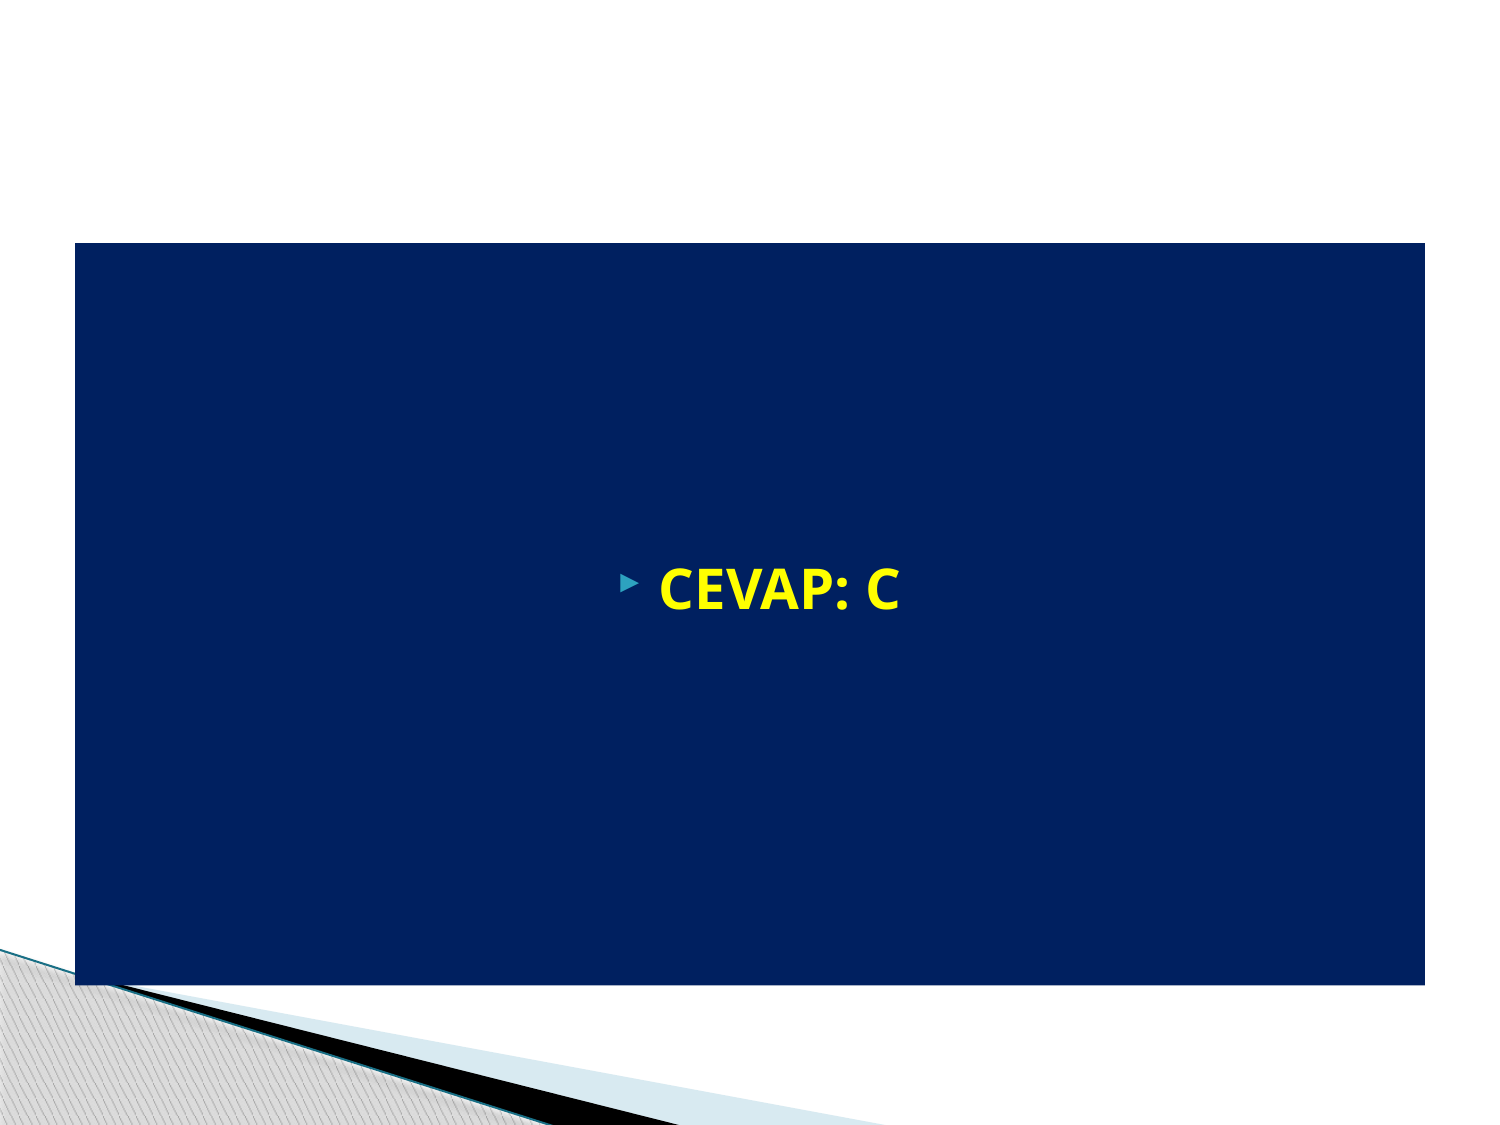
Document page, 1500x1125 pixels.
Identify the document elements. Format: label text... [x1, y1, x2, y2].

list CEVAP: C [75, 243, 1425, 986]
